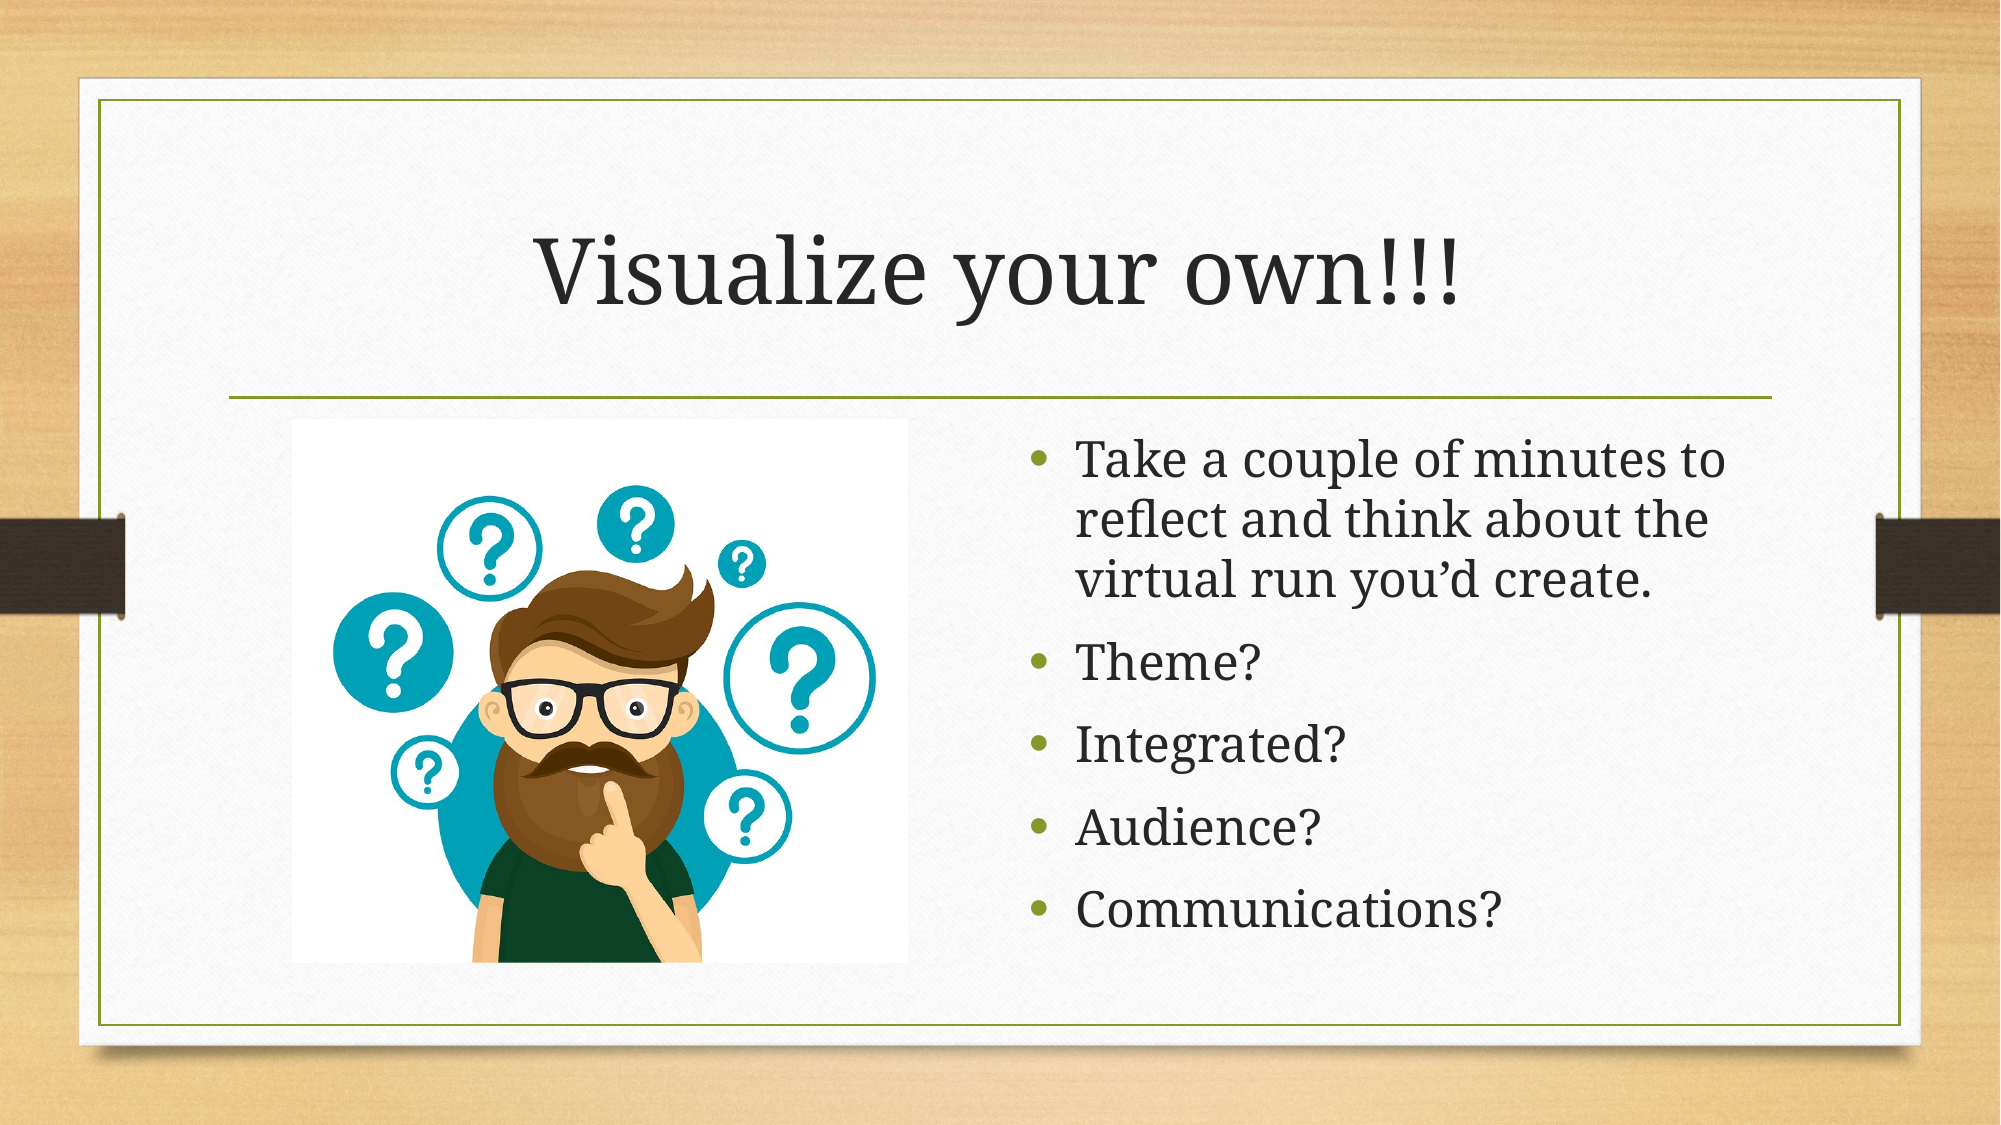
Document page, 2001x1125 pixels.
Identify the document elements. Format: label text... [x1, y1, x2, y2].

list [292, 419, 908, 964]
list Take a couple of minutes to reflect and think about the virtual run you’d create. Theme? Integrated? Audience? Communications? [1013, 420, 1788, 963]
title Visualize your own!!! [212, 161, 1788, 375]
picture [0, 0, 2001, 1125]
